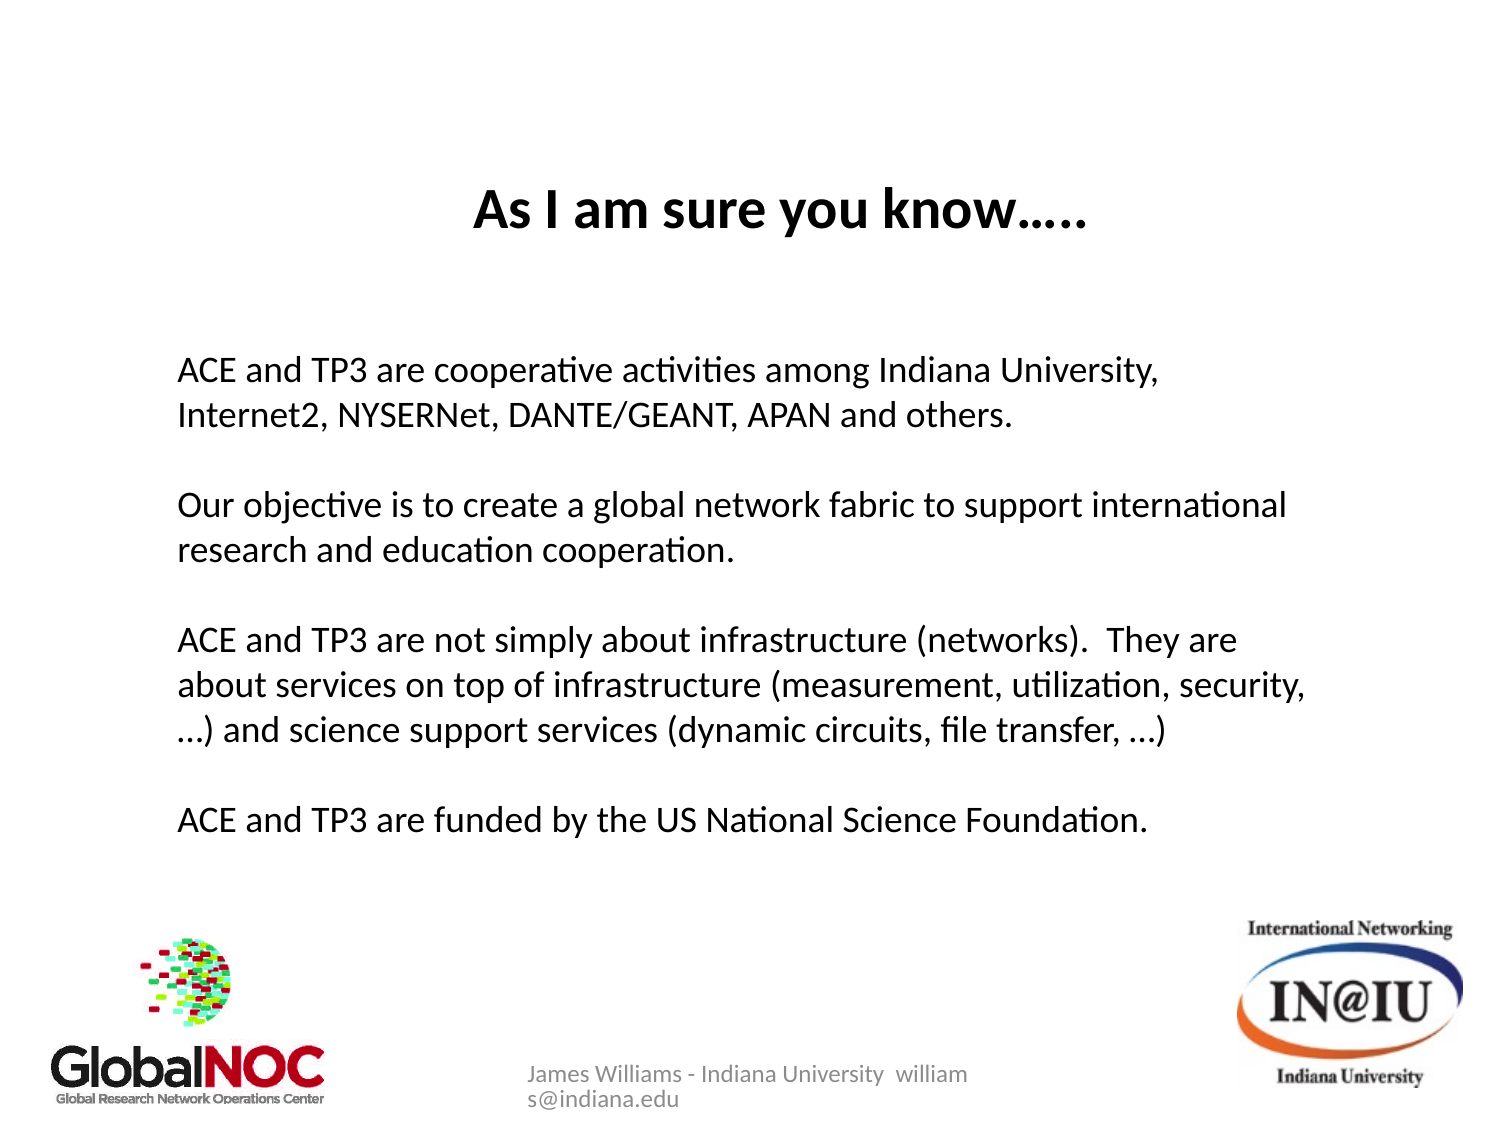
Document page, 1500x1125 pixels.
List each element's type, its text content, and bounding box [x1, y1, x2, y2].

picture [49, 937, 326, 1104]
text_box ACE and TP3 are cooperative activities among Indiana University, Internet2, NYSERNet, DANTE/GEANT, APAN and others. Our objective is to create a global network fabric to support international research and education cooperation. ACE and TP3 are not simply about infrastructure (networks). They are about services on top of infrastructure (measurement, utilization, security, …) and science support services (dynamic circuits, file transfer, …) ACE and TP3 are funded by the US National Science Foundation. [162, 337, 1325, 848]
footer James Williams - Indiana University williams@indiana.edu [512, 1042, 988, 1103]
picture [1237, 919, 1463, 1088]
text_box As I am sure you know….. [324, 162, 1238, 248]
